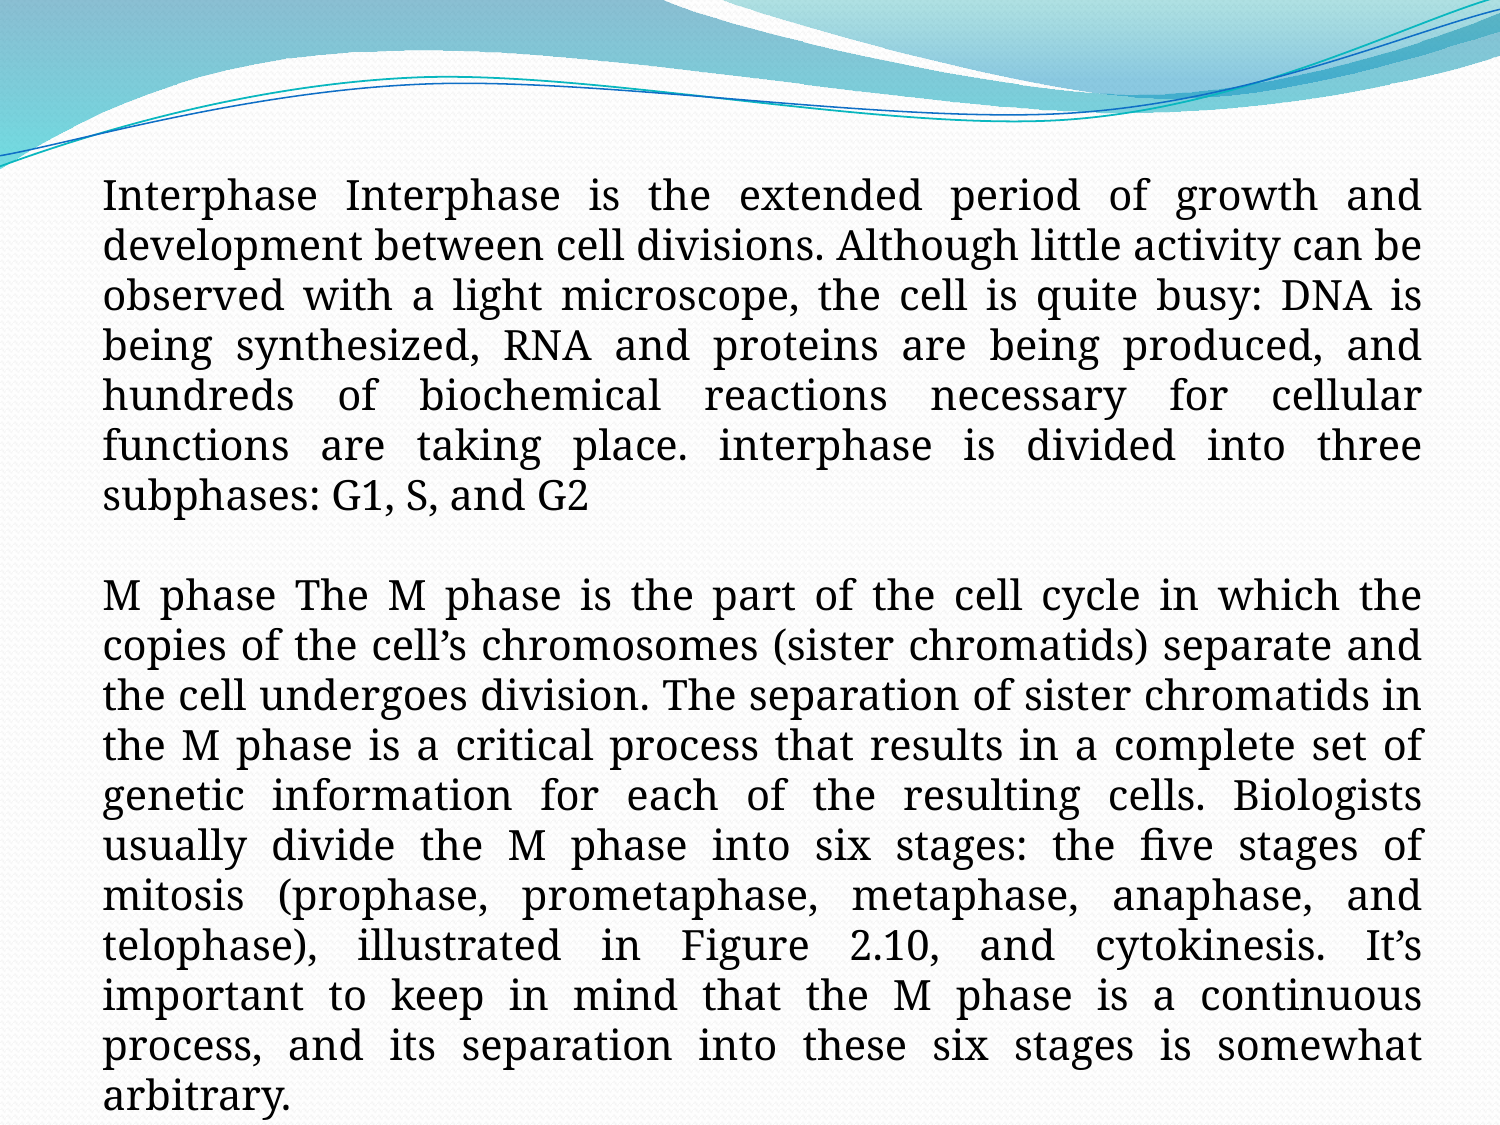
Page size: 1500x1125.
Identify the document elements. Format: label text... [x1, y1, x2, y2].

text_box Interphase Interphase is the extended period of growth and development between cell divisions. Although little activity can be observed with a light microscope, the cell is quite busy: DNA is being synthesized, RNA and proteins are being produced, and hundreds of biochemical reactions necessary for cellular functions are taking place. interphase is divided into three subphases: G1, S, and G2 M phase The M phase is the part of the cell cycle in which the copies of the cell’s chromosomes (sister chromatids) separate and the cell undergoes division. The separation of sister chromatids in the M phase is a critical process that results in a complete set of genetic information for each of the resulting cells. Biologists usually divide the M phase into six stages: the five stages of mitosis (prophase, prometaphase, metaphase, anaphase, and telophase), illustrated in Figure 2.10, and cytokinesis. It’s important to keep in mind that the M phase is a continuous process, and its separation into these six stages is somewhat arbitrary. [87, 161, 1438, 1125]
